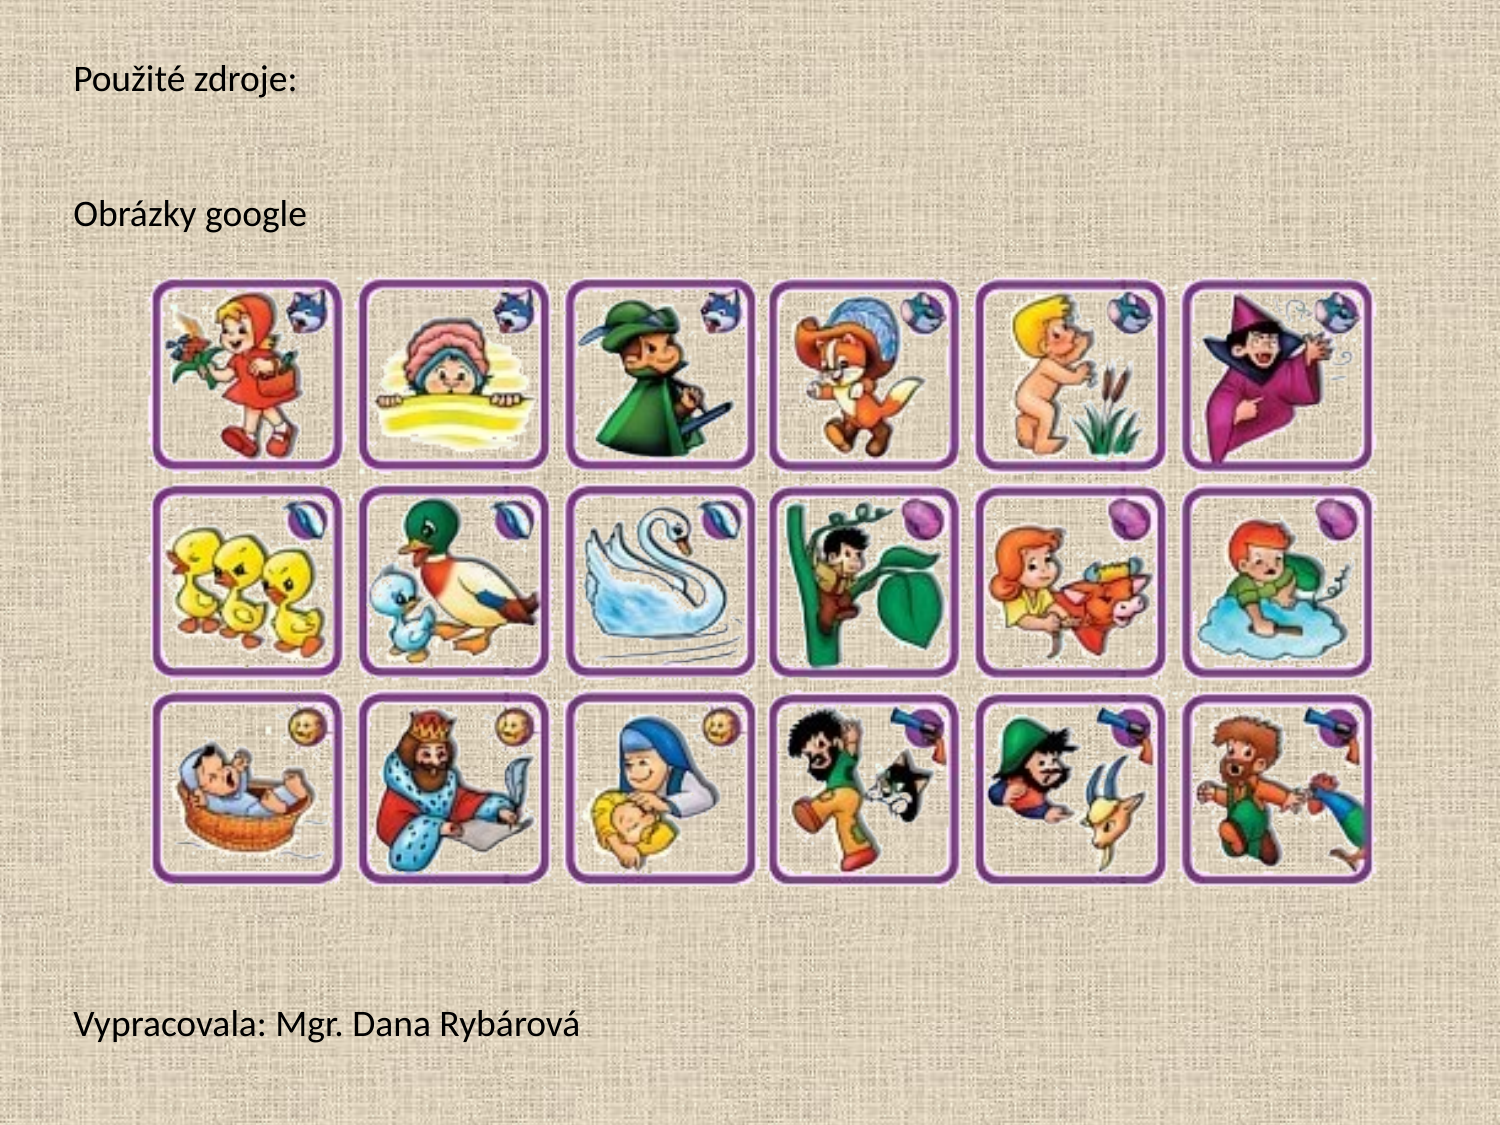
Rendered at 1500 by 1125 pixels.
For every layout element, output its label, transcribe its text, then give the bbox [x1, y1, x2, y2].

text_box Použité zdroje: Obrázky google Vypracovala: Mgr. Dana Rybárová [58, 46, 1161, 267]
picture [0, 0, 1500, 1125]
text_box Použité zdroje: Obrázky google Vypracovala: Mgr. Dana Rybárová [58, 923, 1161, 1052]
